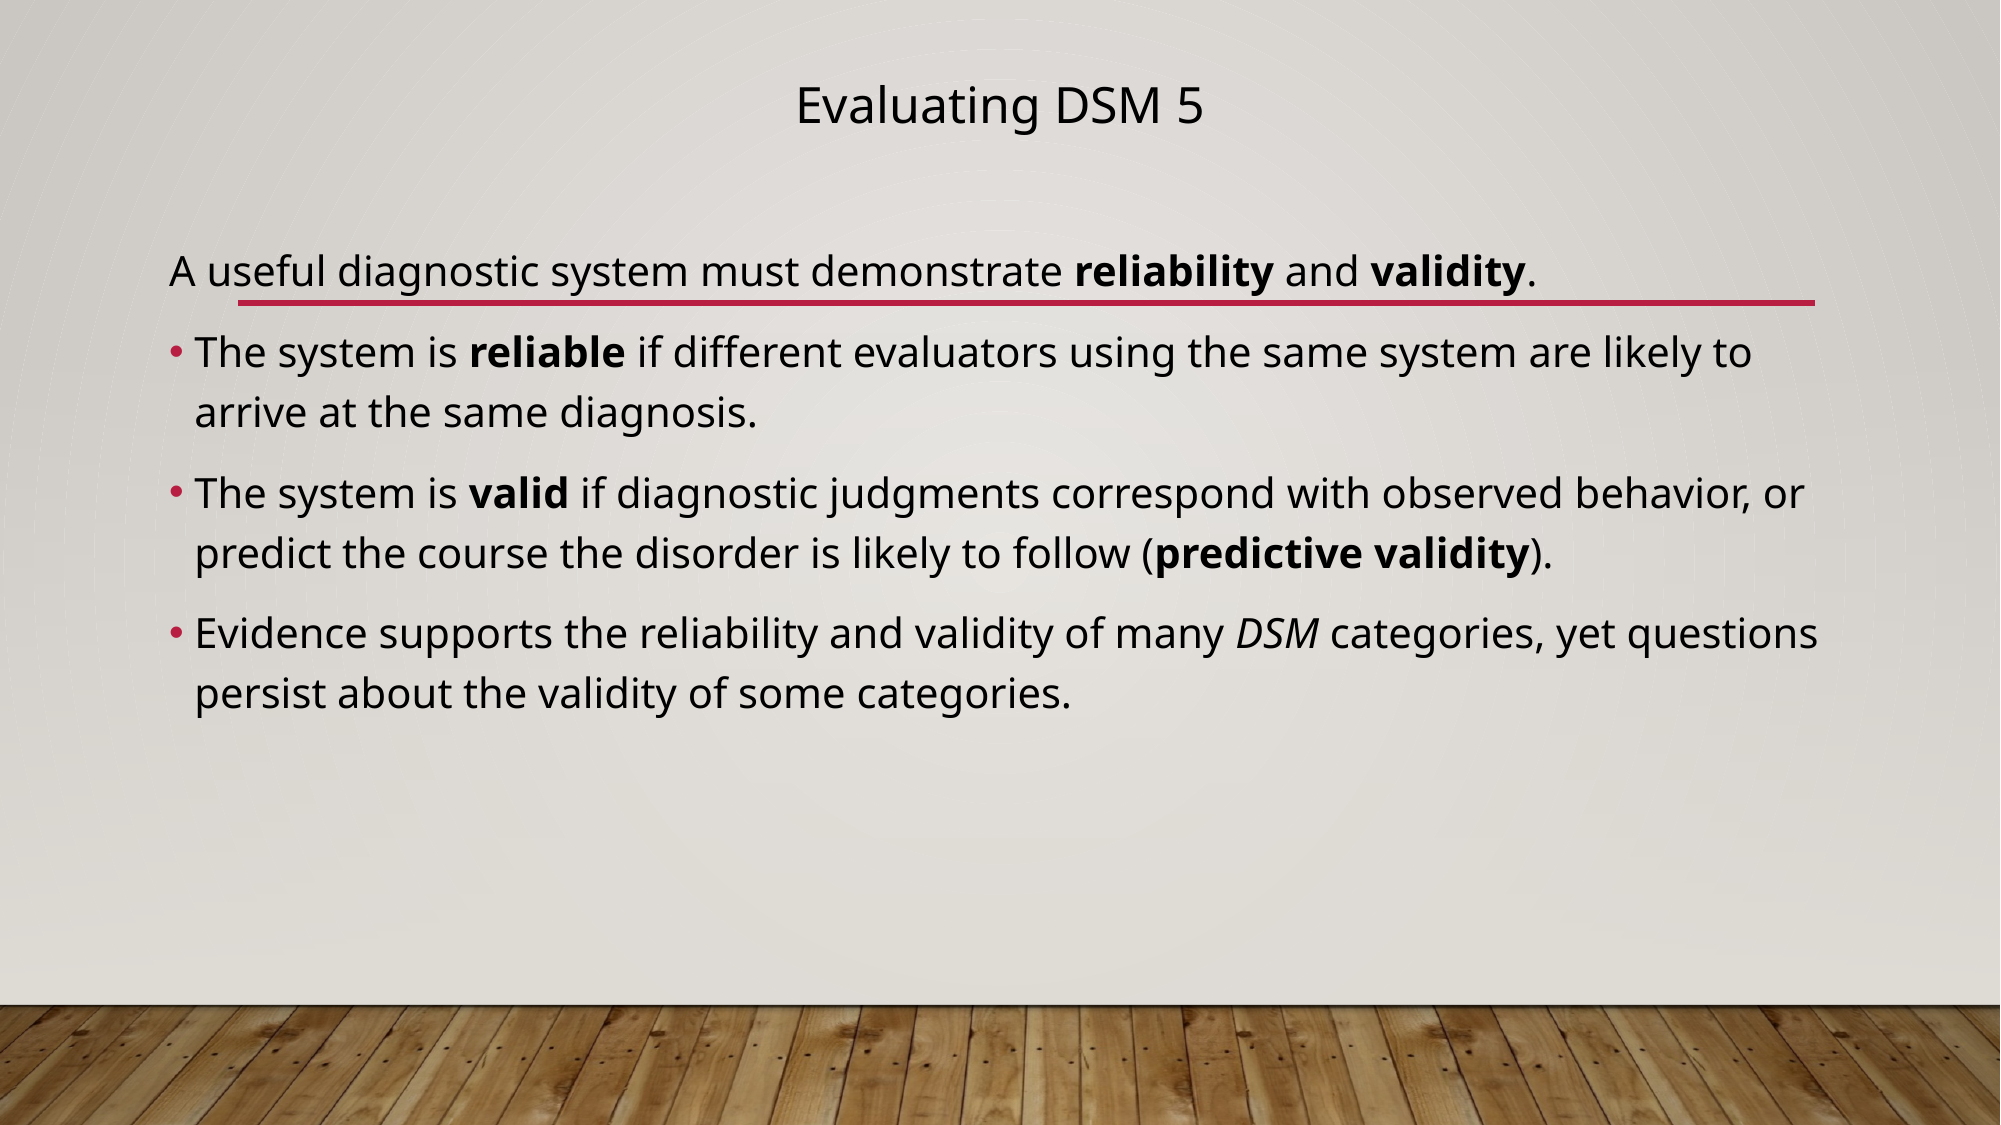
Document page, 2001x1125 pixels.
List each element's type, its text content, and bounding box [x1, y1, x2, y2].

list Evaluating DSM 5 A useful diagnostic system must demonstrate reliability and validity. The system is reliable if different evaluators using the same system are likely to arrive at the same diagnosis. The system is valid if diagnostic judgments correspond with observed behavior, or predict the course the disorder is likely to follow (predictive validity). Evidence supports the reliability and validity of many DSM categories, yet questions persist about the validity of some categories. [137, 53, 1863, 1014]
picture [0, 1005, 2000, 1125]
